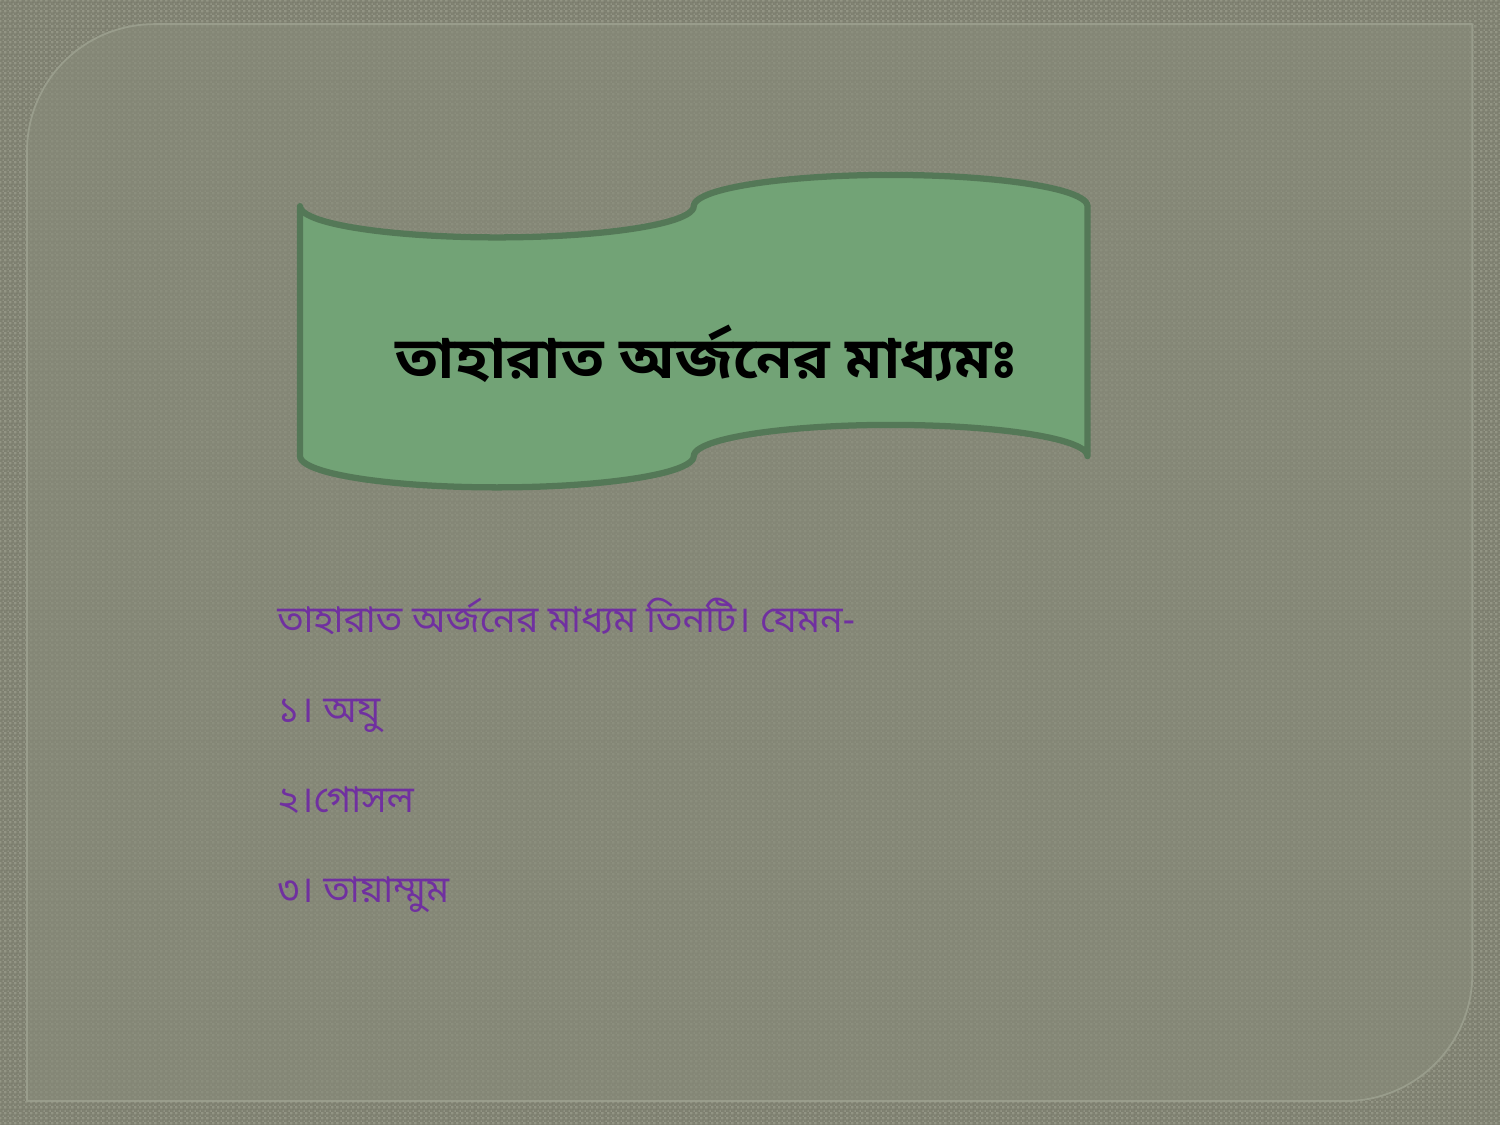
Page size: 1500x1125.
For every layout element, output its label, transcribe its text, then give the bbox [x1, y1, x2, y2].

text_box তাহারাত অর্জনের মাধ্যমঃ [324, 312, 1088, 398]
text_box তাহারাত অর্জনের মাধ্যম তিনটি। যেমন- ১। অযু ২।গোসল ৩। তায়াম্মুম [262, 587, 1188, 918]
text_box [296, 171, 1091, 491]
